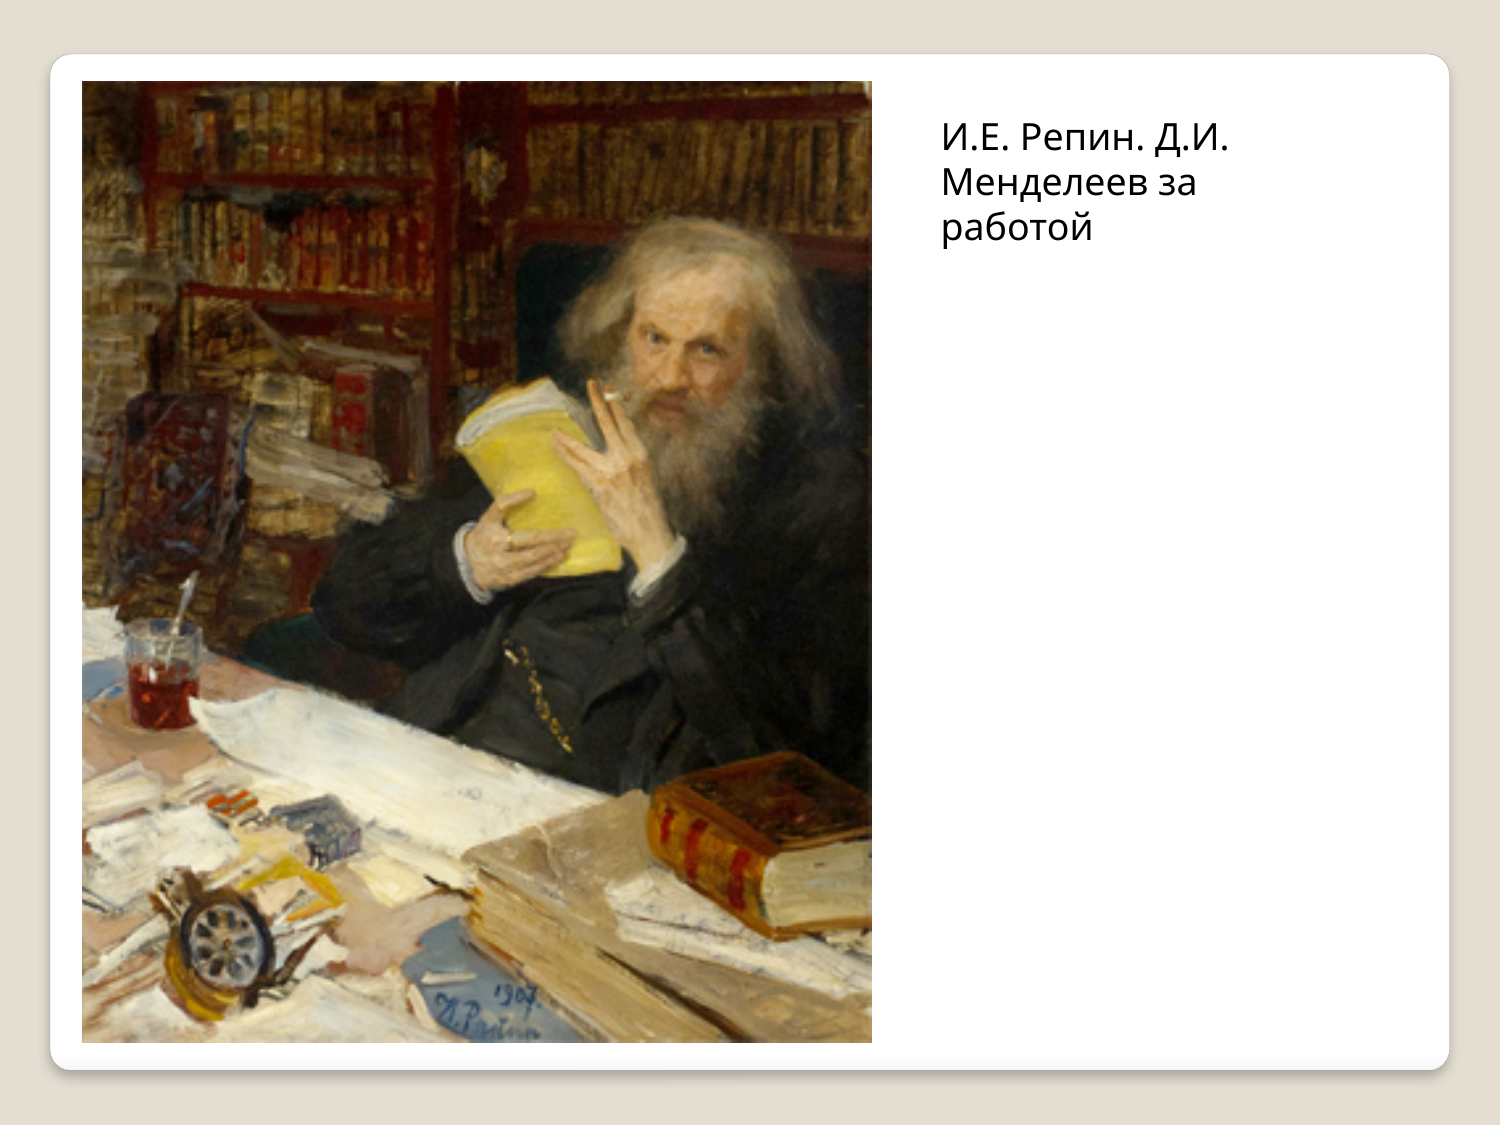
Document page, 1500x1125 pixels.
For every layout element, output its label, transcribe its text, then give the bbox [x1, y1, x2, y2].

picture [81, 81, 872, 1044]
text_box И.Е. Репин. Д.И. Менделеев за работой [925, 105, 1372, 256]
